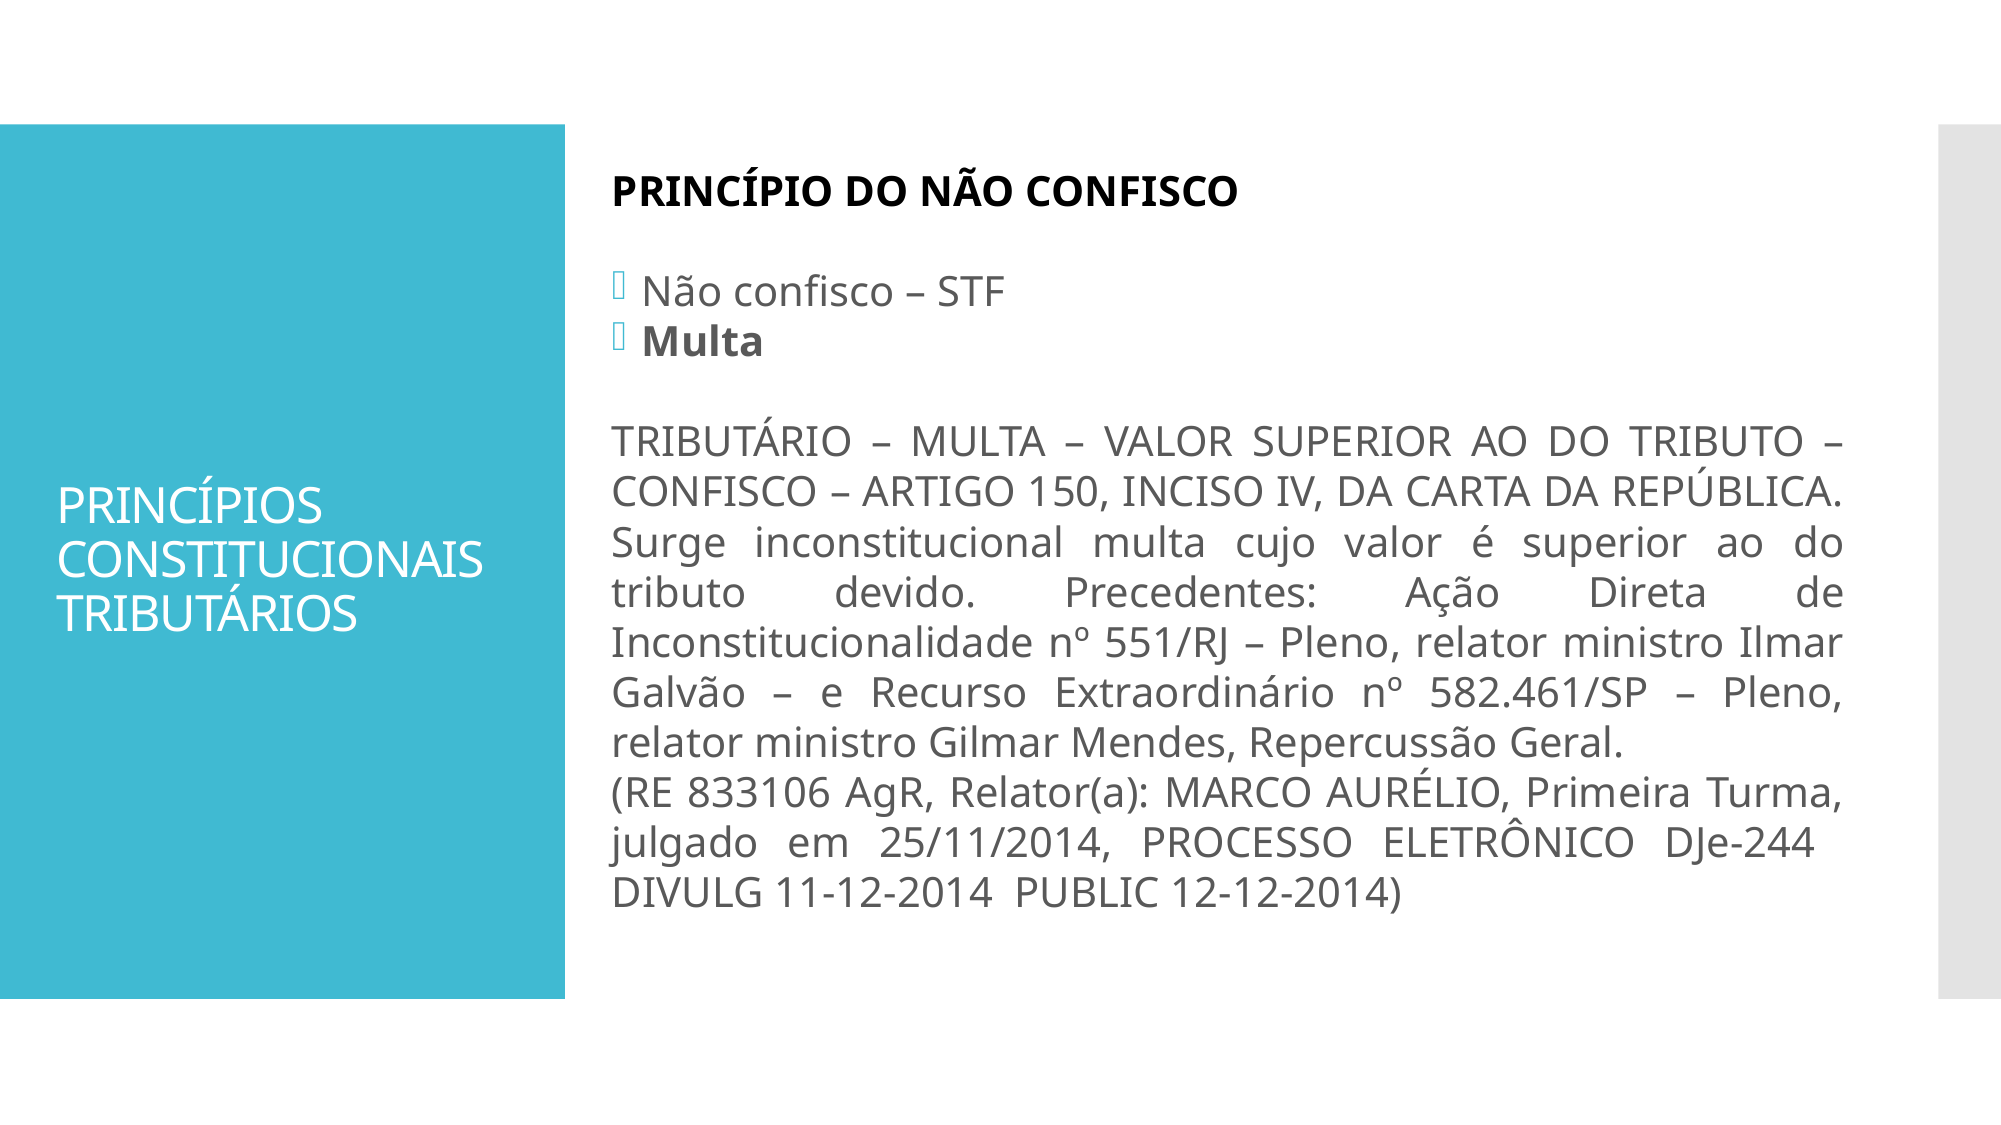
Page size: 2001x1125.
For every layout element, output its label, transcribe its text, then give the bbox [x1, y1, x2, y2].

title PRINCÍPIOS CONSTITUCIONAIS TRIBUTÁRIOS [41, 184, 525, 940]
list PRINCÍPIO DO NÃO CONFISCO Não confisco – STF Multa TRIBUTÁRIO – MULTA – VALOR SUPERIOR AO DO TRIBUTO – CONFISCO – ARTIGO 150, INCISO IV, DA CARTA DA REPÚBLICA. Surge inconstitucional multa cujo valor é superior ao do tributo devido. Precedentes: Ação Direta de Inconstitucionalidade nº 551/RJ – Pleno, relator ministro Ilmar Galvão – e Recurso Extraordinário nº 582.461/SP – Pleno, relator ministro Gilmar Mendes, Repercussão Geral. (RE 833106 AgR, Relator(a): MARCO AURÉLIO, Primeira Turma, julgado em 25/11/2014, PROCESSO ELETRÔNICO DJe-244 DIVULG 11-12-2014 PUBLIC 12-12-2014) [596, 41, 1860, 1080]
